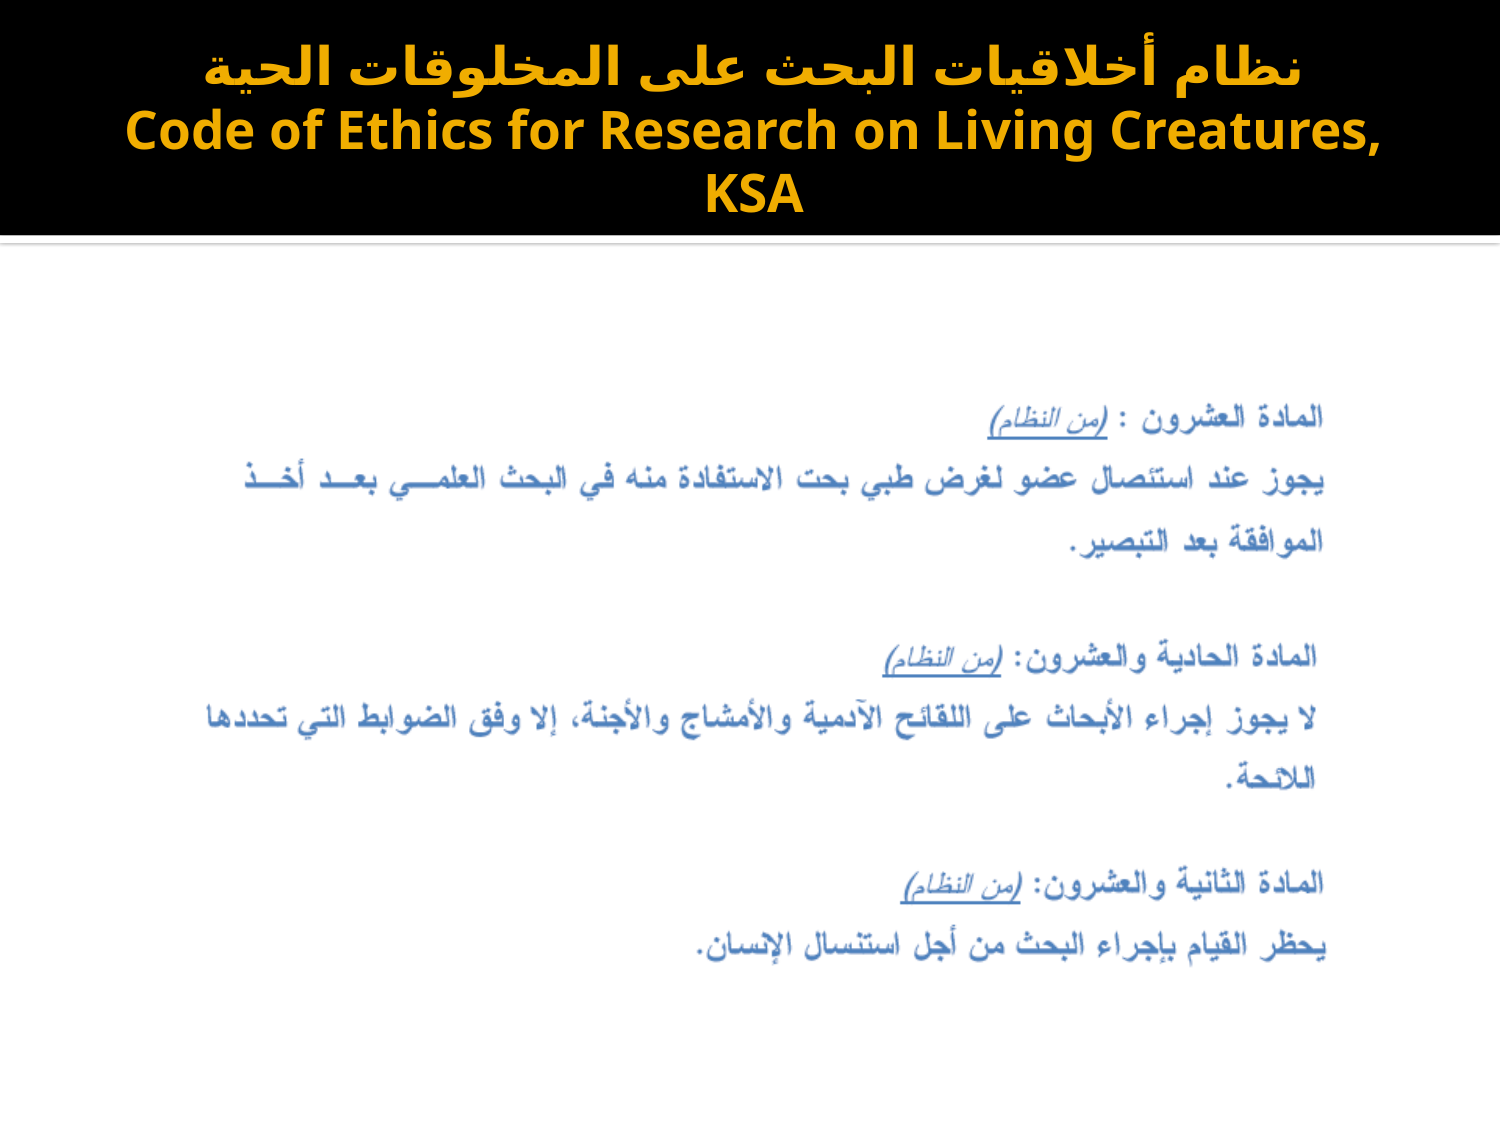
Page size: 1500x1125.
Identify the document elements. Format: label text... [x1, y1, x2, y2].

title نظام أخلاقيات البحث على المخلوقات الحية Code of Ethics for Research on Living Creatures, KSA [75, 25, 1425, 231]
picture [174, 612, 1396, 1024]
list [224, 374, 1350, 602]
